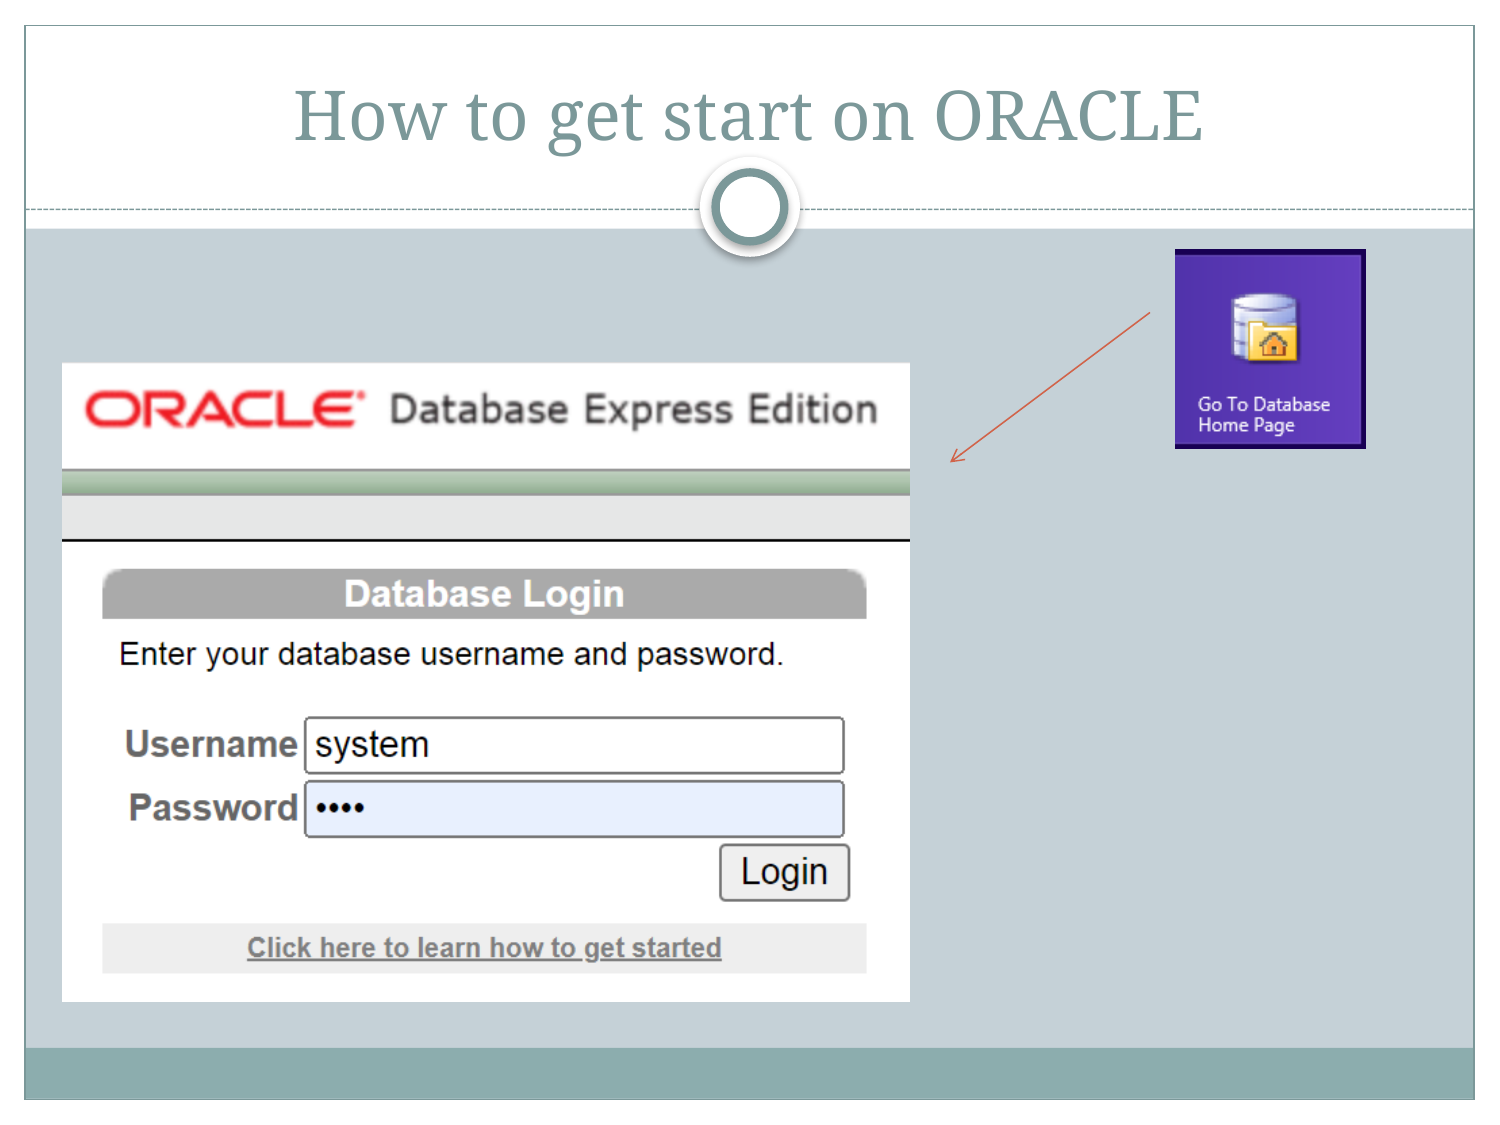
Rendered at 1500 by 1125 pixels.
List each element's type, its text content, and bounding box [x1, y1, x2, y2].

picture [62, 362, 910, 1002]
title How to get start on ORACLE [49, 37, 1450, 163]
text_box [949, 312, 1151, 463]
picture [1174, 249, 1366, 449]
